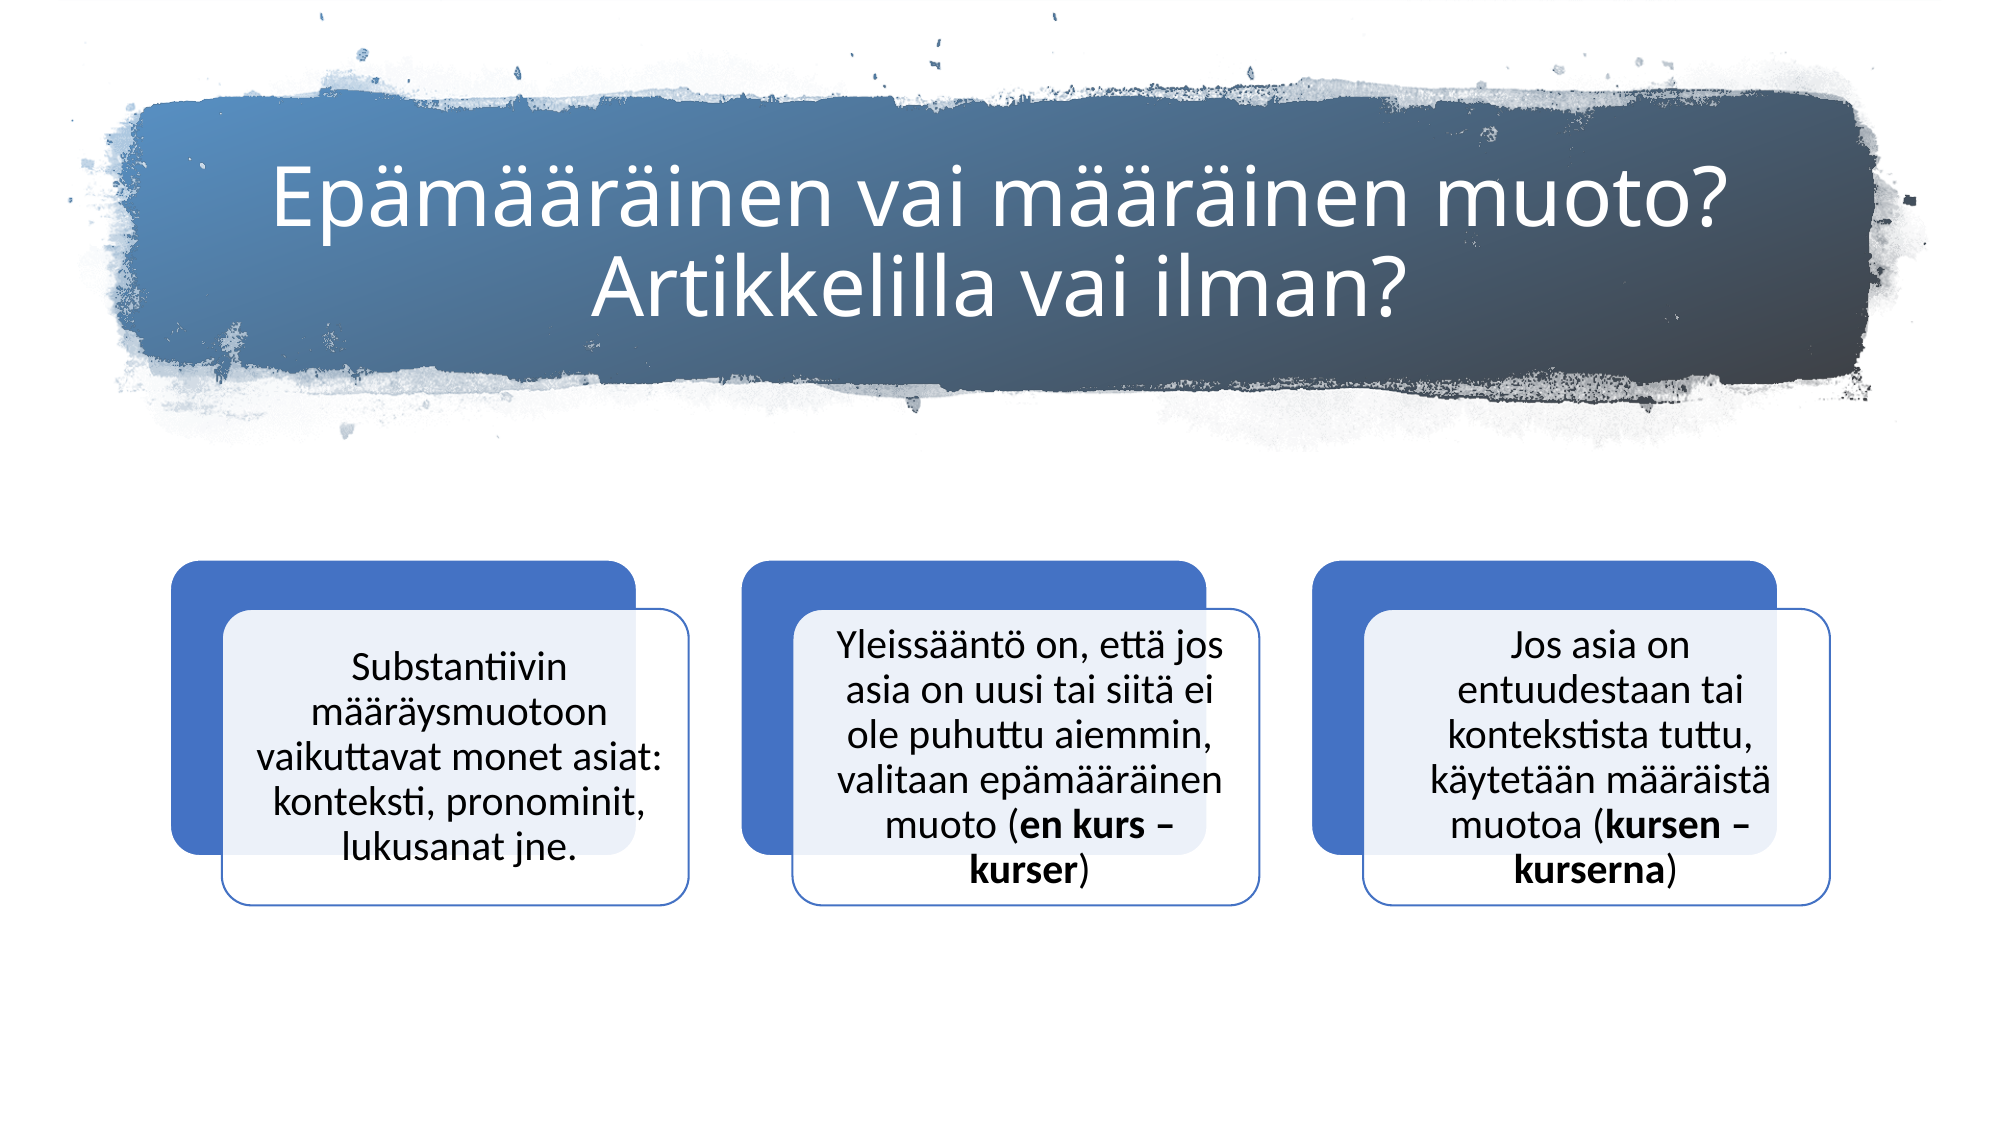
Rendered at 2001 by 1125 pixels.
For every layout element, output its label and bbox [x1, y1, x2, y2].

picture [0, 0, 2000, 1125]
list [169, 475, 1830, 990]
